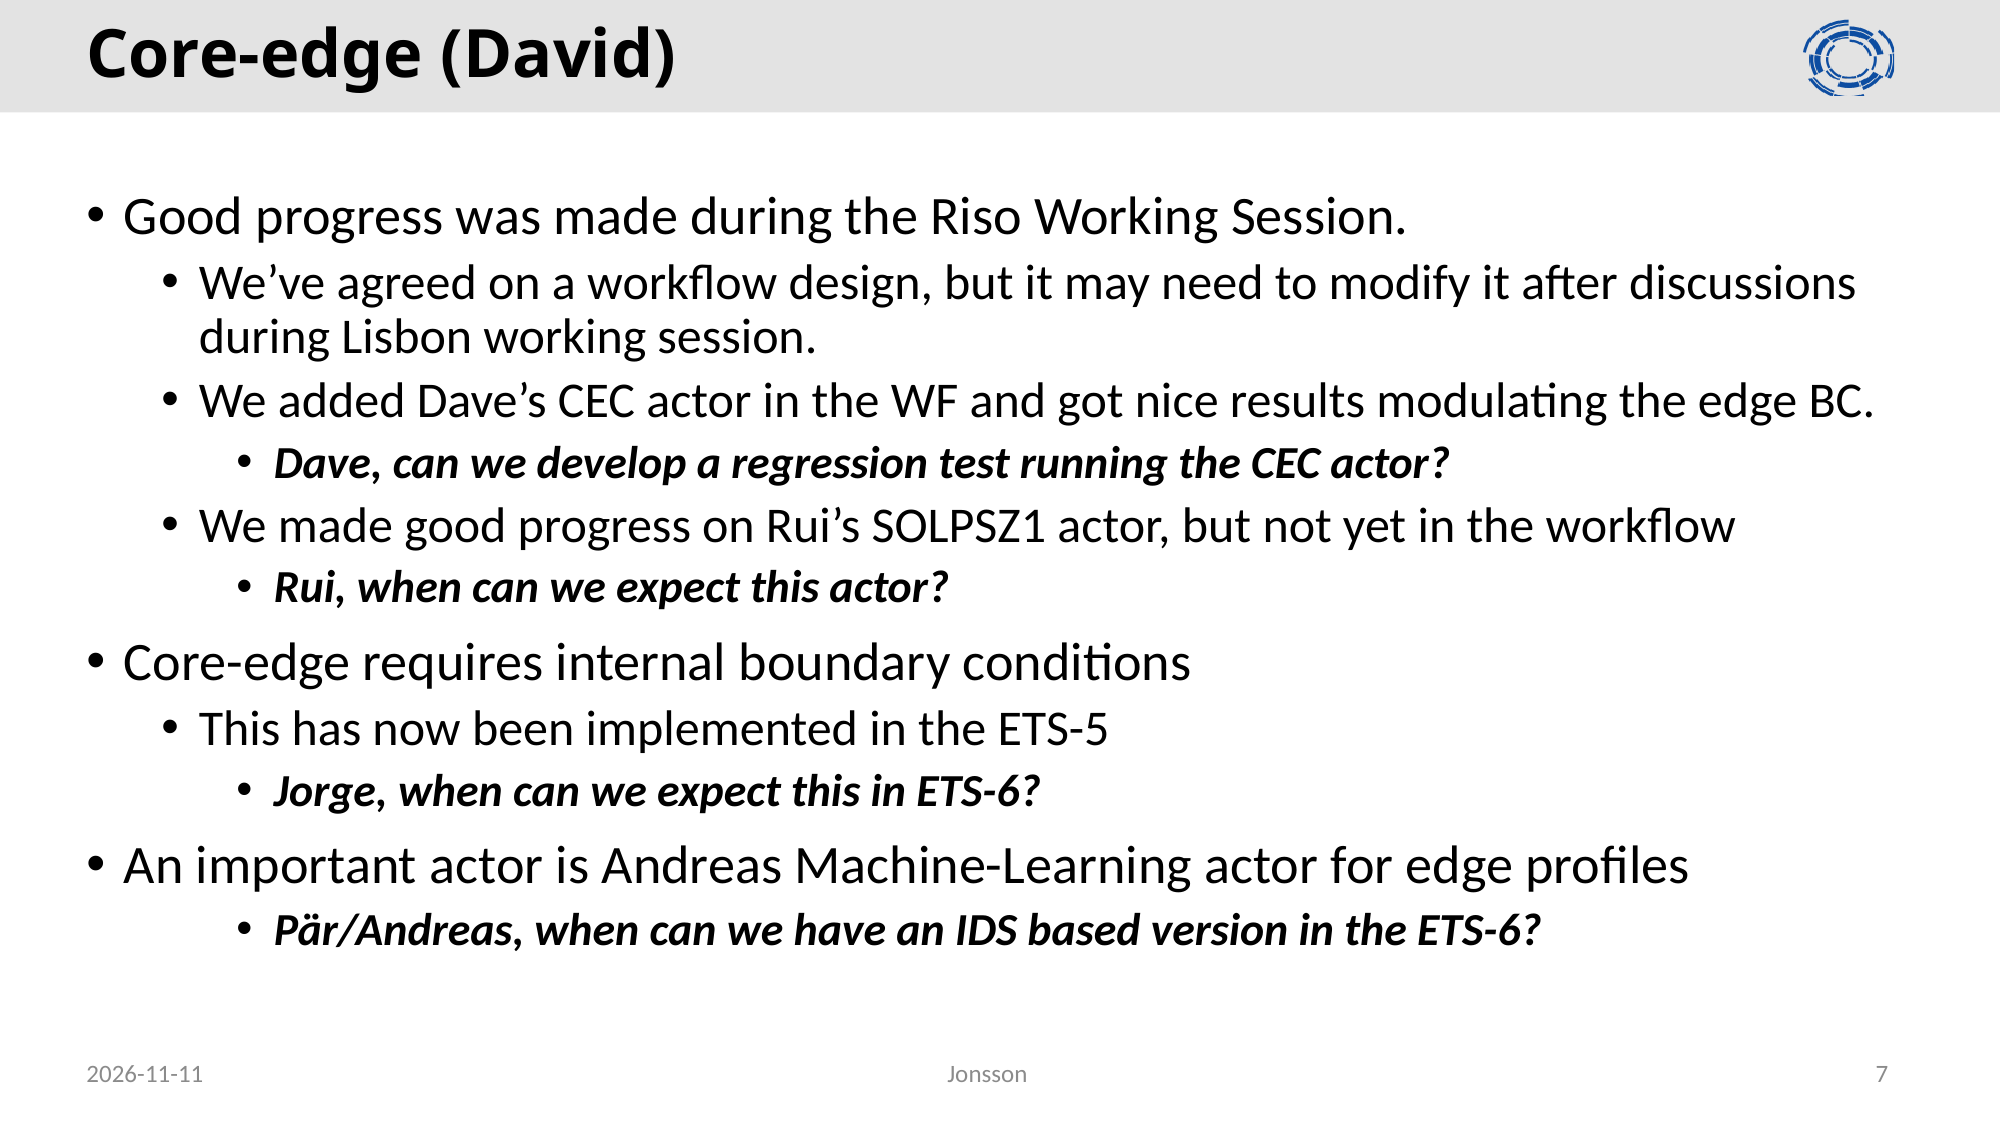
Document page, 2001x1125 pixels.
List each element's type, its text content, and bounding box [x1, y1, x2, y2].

footer Jonsson [650, 1042, 1325, 1103]
slide_number 7 [1453, 1042, 1904, 1103]
list Good progress was made during the Riso Working Session. We’ve agreed on a workflow design, but it may need to modify it after discussions during Lisbon working session. We added Dave’s CEC actor in the WF and got nice results modulating the edge BC. Dave, can we develop a regression test running the CEC actor? We made good progress on Rui’s SOLPSZ1 actor, but not yet in the workflow Rui, when can we expect this actor? Core-edge requires internal boundary conditions This has now been implemented in the ETS-5 Jorge, when can we expect this in ETS-6? An important actor is Andreas Machine-Learning actor for edge profiles Pär/Andreas, when can we have an IDS based version in the ETS-6? [71, 179, 1904, 1014]
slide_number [71, 1042, 522, 1103]
title Core-edge (David) [71, 19, 1803, 93]
